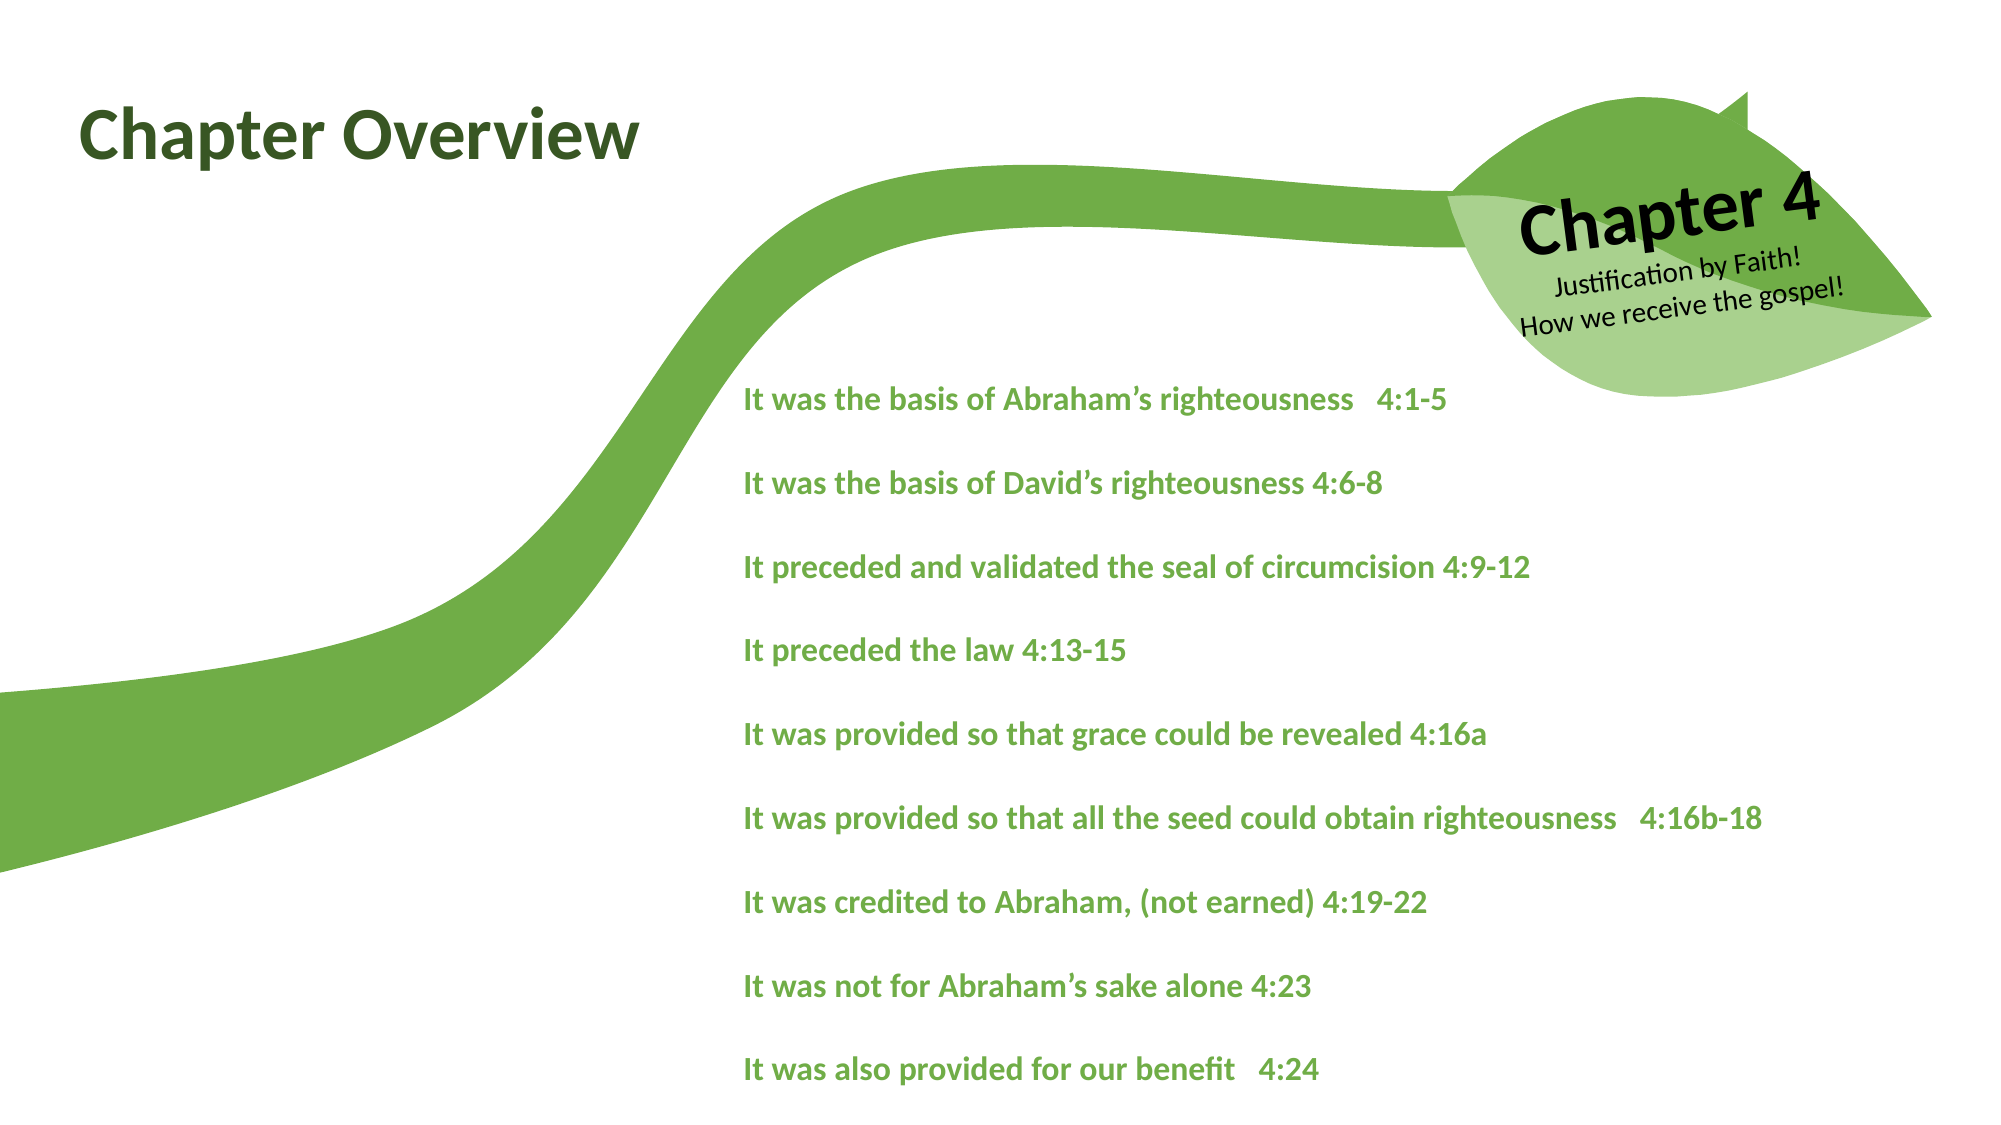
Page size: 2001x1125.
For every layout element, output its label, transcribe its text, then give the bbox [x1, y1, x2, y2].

text_box [1337, 184, 1439, 249]
text_box [666, 24, 1337, 955]
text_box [1439, 107, 1940, 407]
text_box [0, 356, 666, 874]
text_box It was the basis of Abraham’s righteousness 4:1-5 It was the basis of David’s righteousness 4:6-8 It preceded and validated the seal of circumcision 4:9-12 It preceded the law 4:13-15 It was provided so that grace could be revealed 4:16a It was provided so that all the seed could obtain righteousness 4:16b-18 It was credited to Abraham, (not earned) 4:19-22 It was not for Abraham’s sake alone 4:23 It was also provided for our benefit 4:24 It must now be obtained through the risen Christ 4:24-25 [728, 370, 2000, 1112]
text_box [1726, 89, 1749, 107]
text_box [47, 106, 1056, 284]
text_box Chapter Overview [64, 76, 673, 182]
